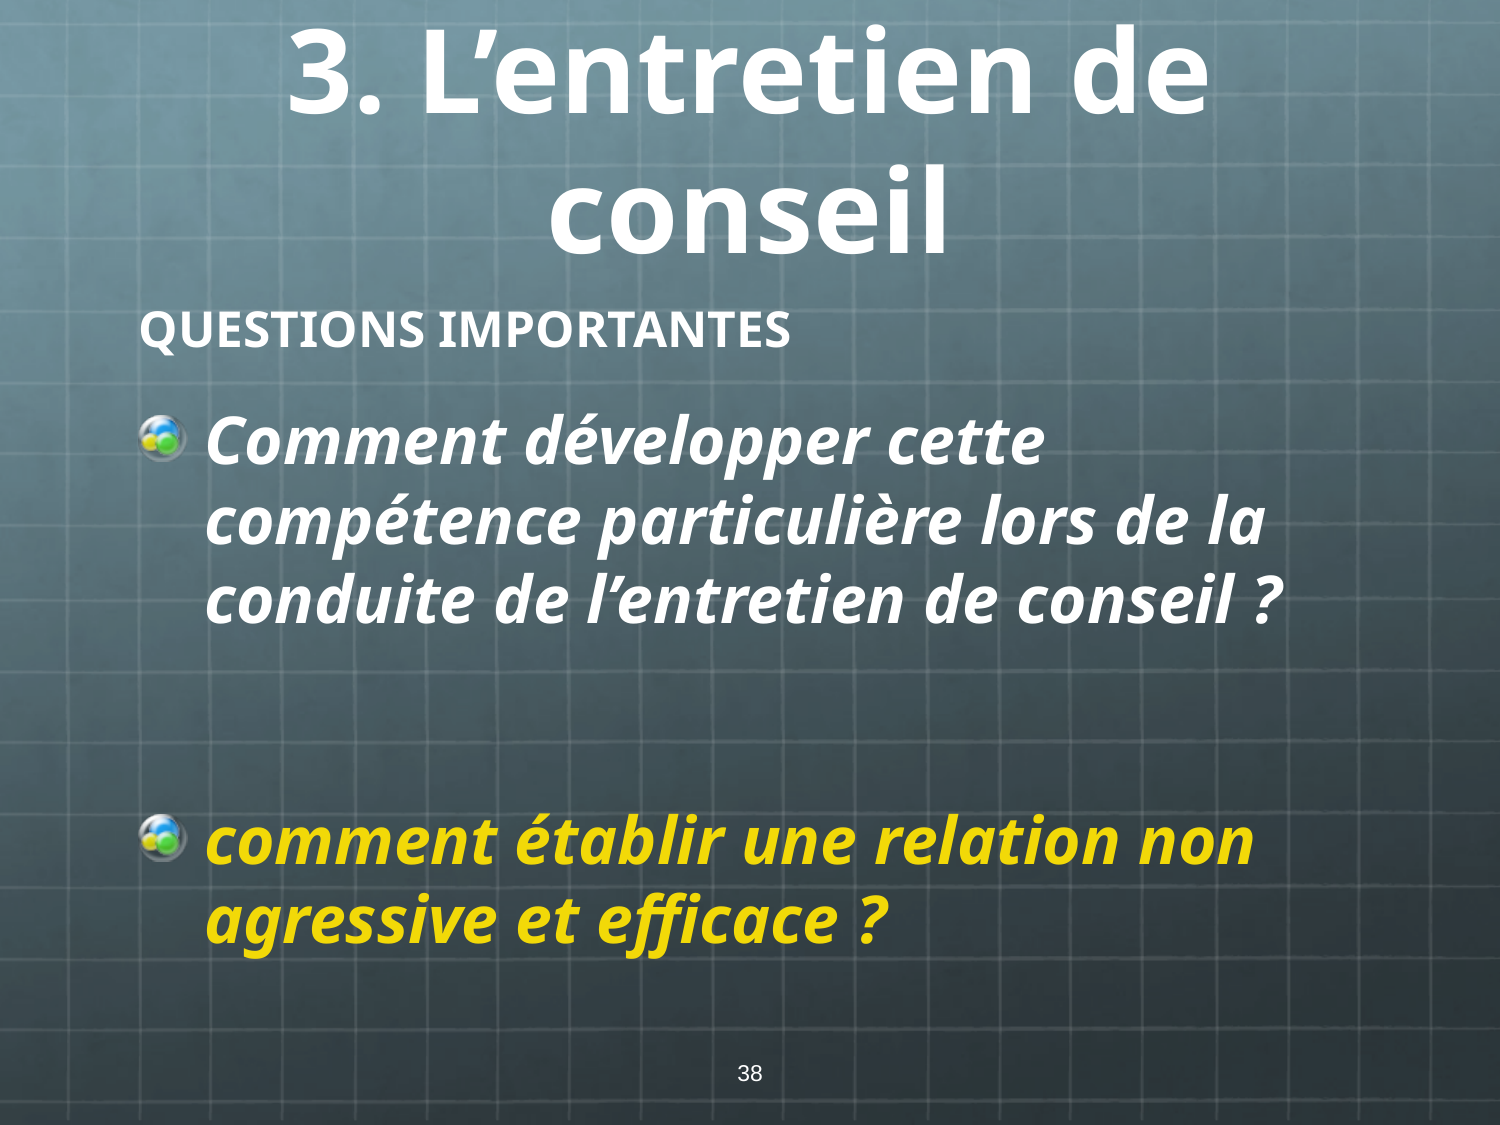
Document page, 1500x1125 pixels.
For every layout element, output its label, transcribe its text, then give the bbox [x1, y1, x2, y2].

picture [0, 0, 1500, 1125]
list QUESTIONS IMPORTANTES Comment développer cette compétence particulière lors de la conduite de l’entretien de conseil ? comment établir une relation non agressive et efficace ? [123, 290, 1368, 965]
slide_number 38 [687, 1042, 813, 1103]
title 3. L’entretien de conseil [127, 17, 1372, 256]
